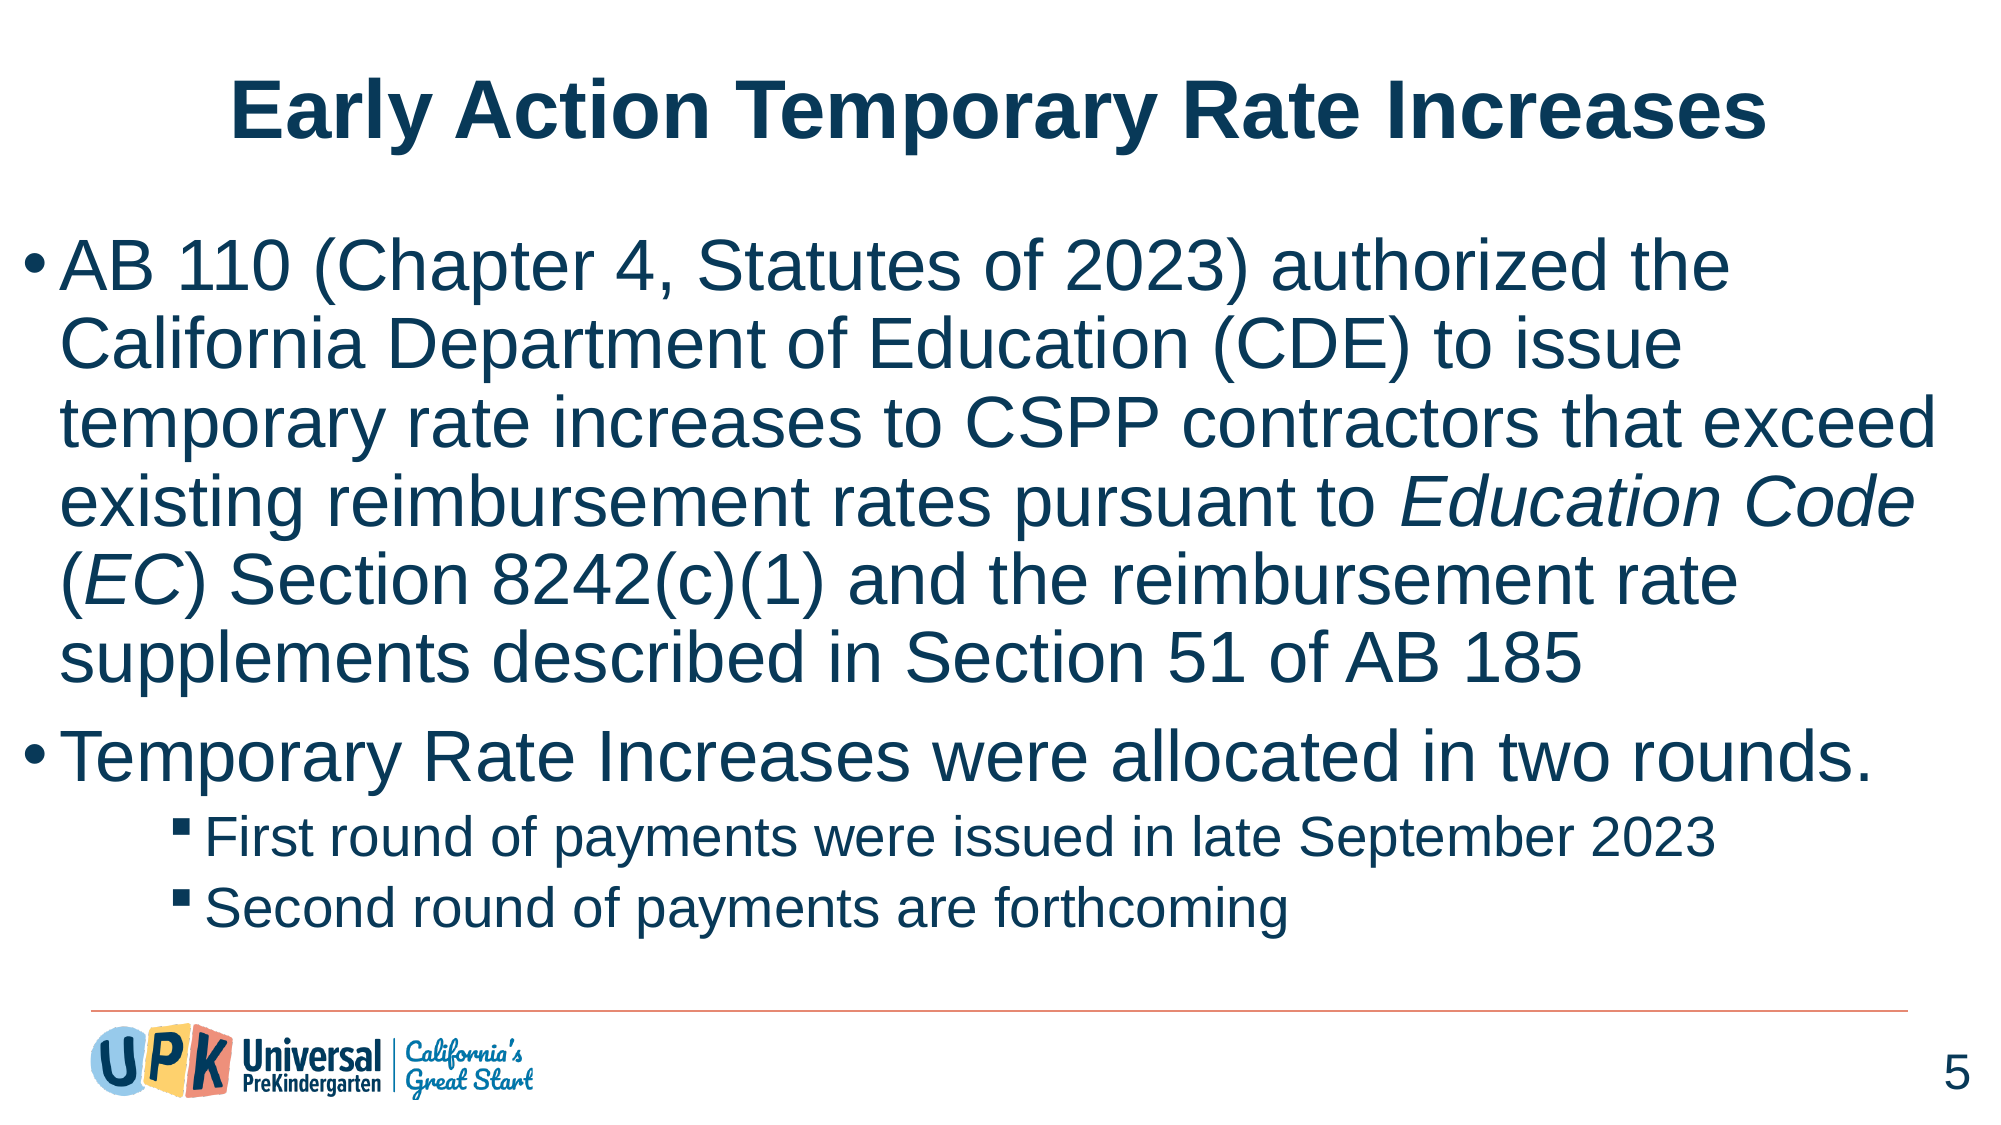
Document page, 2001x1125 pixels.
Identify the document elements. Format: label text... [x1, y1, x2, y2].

list AB 110 (Chapter 4, Statutes of 2023) authorized the California Department of Education (CDE) to issue temporary rate increases to CSPP contractors that exceed existing reimbursement rates pursuant to Education Code (EC) Section 8242(c)(1) and the reimbursement rate supplements described in Section 51 of AB 185 Temporary Rate Increases were allocated in two rounds. First round of payments were issued in late September 2023 Second round of payments are forthcoming [7, 220, 2000, 1014]
slide_number 5 [1536, 1039, 1987, 1100]
title Early Action Temporary Rate Increases [0, 2, 2000, 221]
